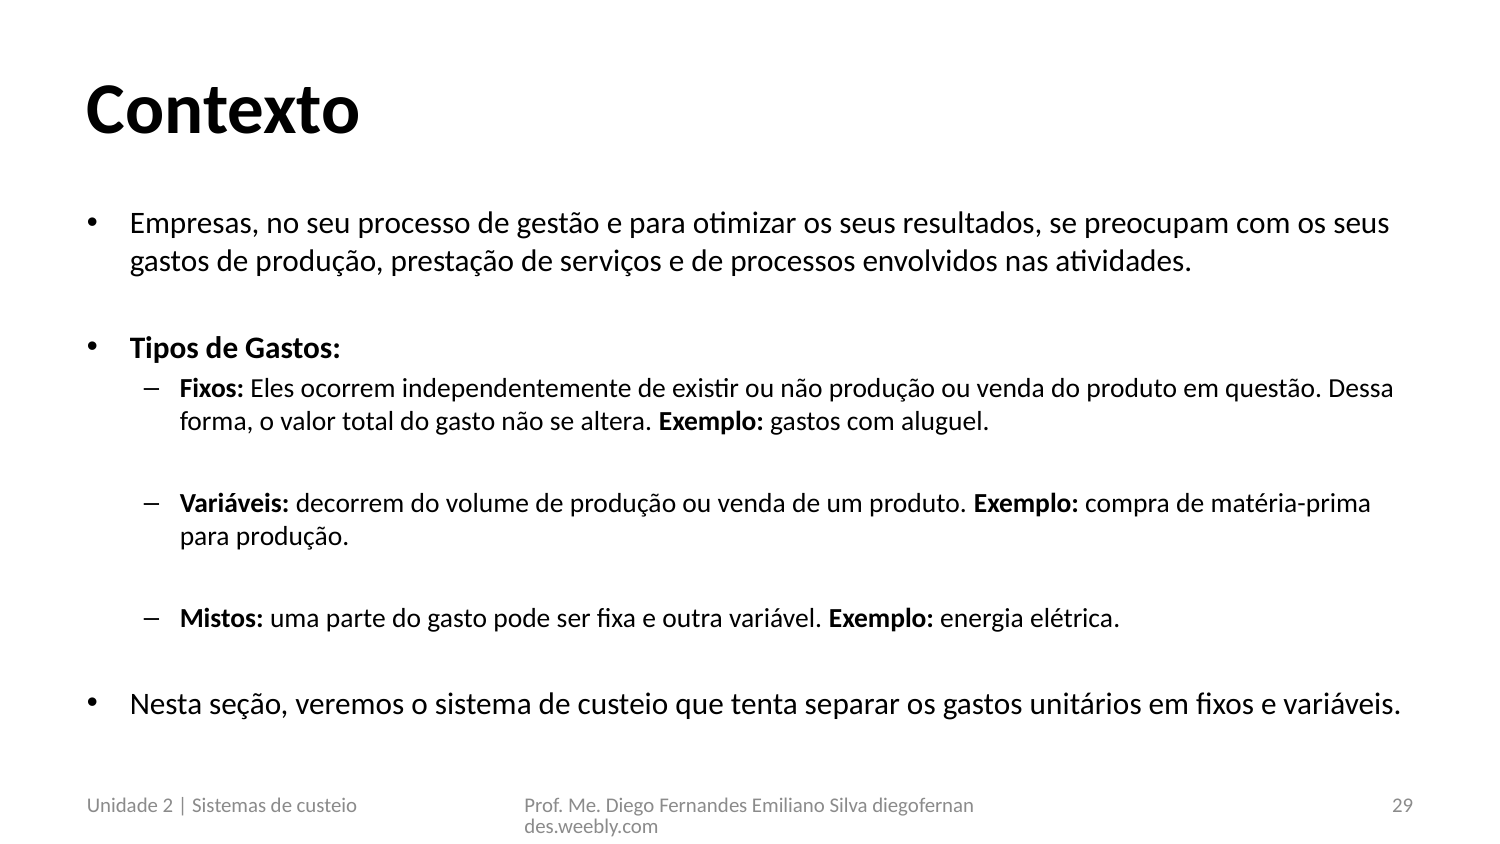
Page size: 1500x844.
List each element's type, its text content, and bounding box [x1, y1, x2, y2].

title Contexto [75, 33, 1425, 175]
slide_number 29 [1074, 782, 1425, 827]
footer Prof. Me. Diego Fernandes Emiliano Silva diegofernandes.weebly.com [512, 782, 988, 827]
list Empresas, no seu processo de gestão e para otimizar os seus resultados, se preocupam com os seus gastos de produção, prestação de serviços e de processos envolvidos nas atividades. Tipos de Gastos: Fixos: Eles ocorrem independentemente de existir ou não produção ou venda do produto em questão. Dessa forma, o valor total do gasto não se altera. Exemplo: gastos com aluguel. Variáveis: decorrem do volume de produção ou venda de um produto. Exemplo: compra de matéria-prima para produção. Mistos: uma parte do gasto pode ser fixa e outra variável. Exemplo: energia elétrica. Nesta seção, veremos o sistema de custeio que tenta separar os gastos unitários em fixos e variáveis. [75, 196, 1425, 754]
slide_number Unidade 2 | Sistemas de custeio [75, 782, 425, 827]
